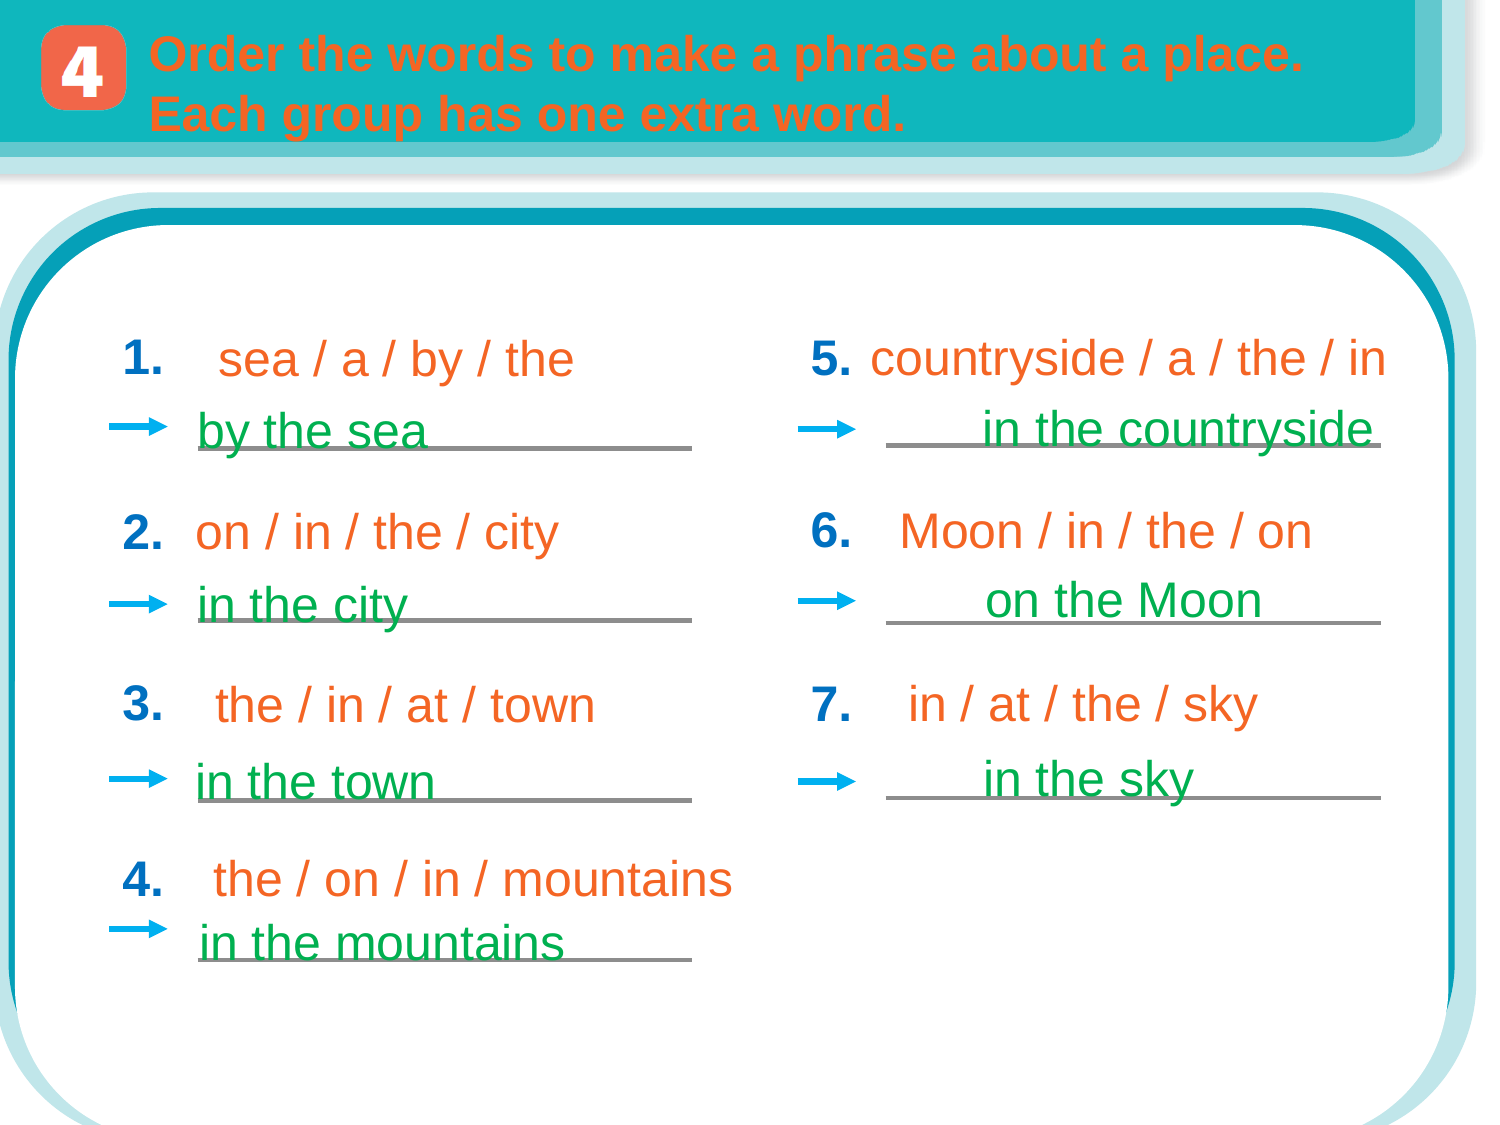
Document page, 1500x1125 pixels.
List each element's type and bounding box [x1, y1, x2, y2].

picture [0, 0, 1500, 194]
text_box [107, 663, 724, 741]
text_box [107, 491, 693, 568]
text_box [0, 193, 1476, 1125]
text_box [795, 317, 1448, 395]
text_box [107, 838, 827, 916]
text_box [795, 664, 1393, 741]
text_box [107, 316, 666, 395]
text_box [795, 489, 1424, 568]
